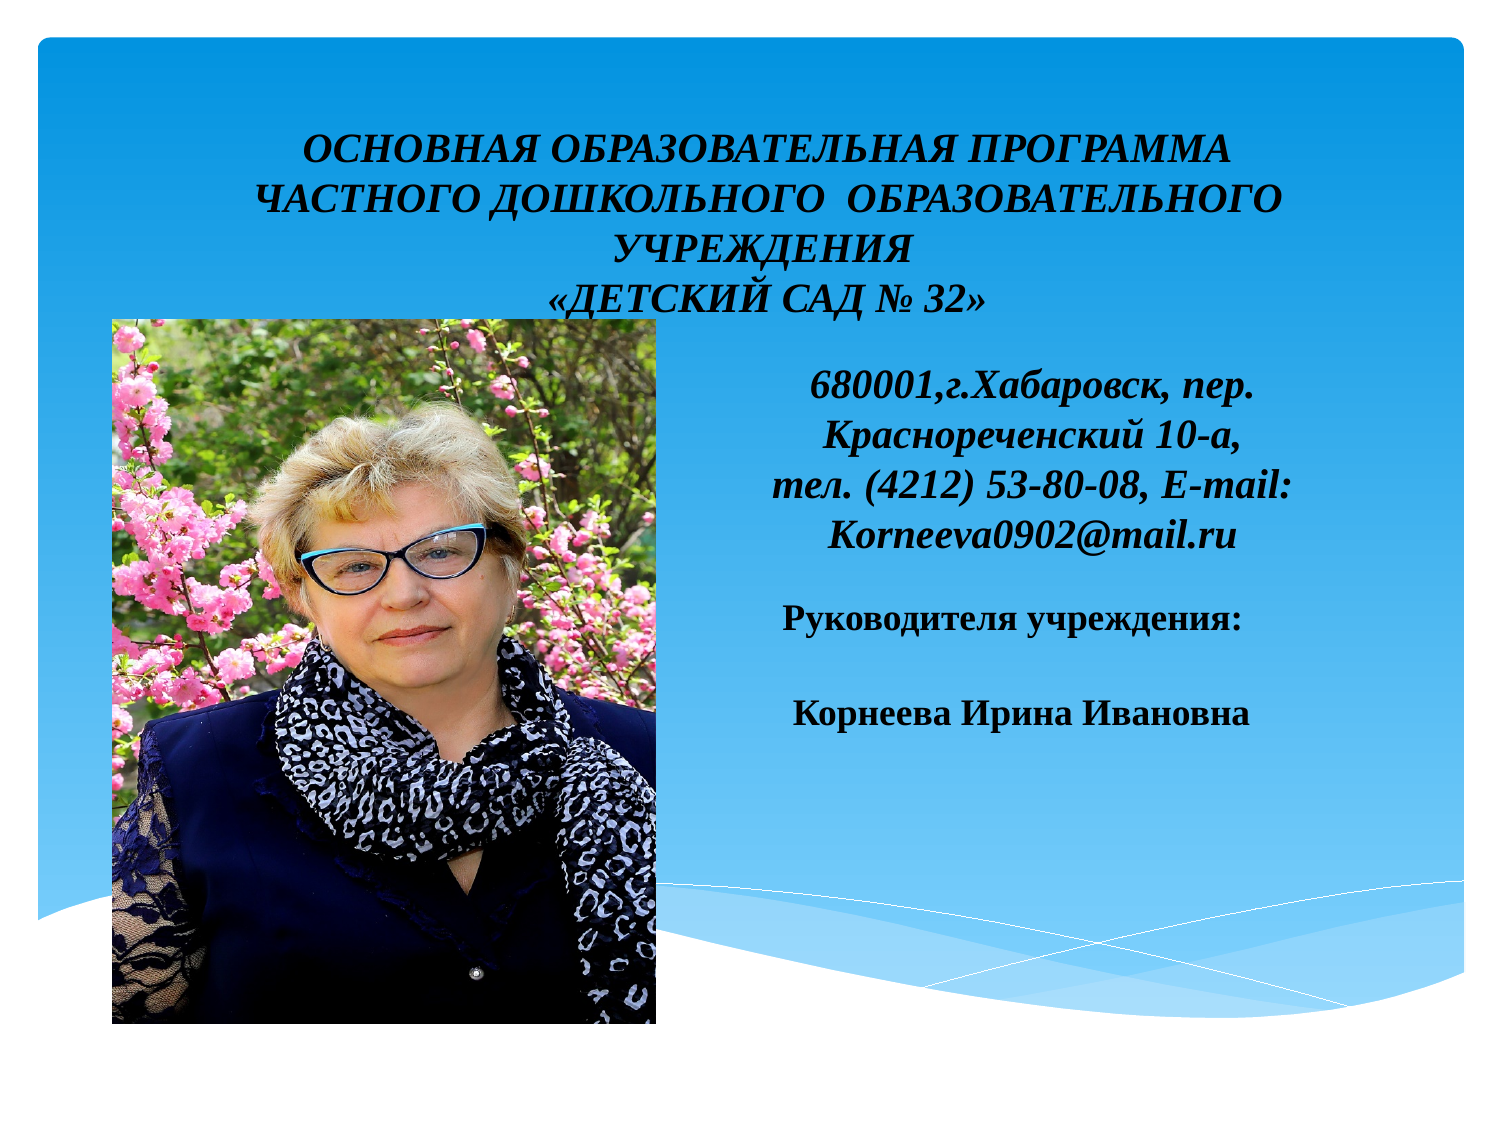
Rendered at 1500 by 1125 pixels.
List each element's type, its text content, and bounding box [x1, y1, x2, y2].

text_box 680001,г.Хабаровск, пер. Краснореченский 10-а, тел. (4212) 53-80-08, E-mail: Korneeva0902@mail.ru [662, 349, 1408, 565]
text_box ОСНОВНАЯ ОБРАЗОВАТЕЛЬНАЯ ПРОГРАММА ЧАСТНОГО ДОШКОЛЬНОГО ОБРАЗОВАТЕЛЬНОГО УЧРЕЖДЕНИЯ «ДЕТСКИЙ САД № 32» [182, 113, 1353, 329]
text_box Корнеева Ирина Ивановна [690, 680, 1353, 741]
text_box Руководителя учреждения: [767, 585, 1408, 645]
picture [111, 318, 656, 1024]
